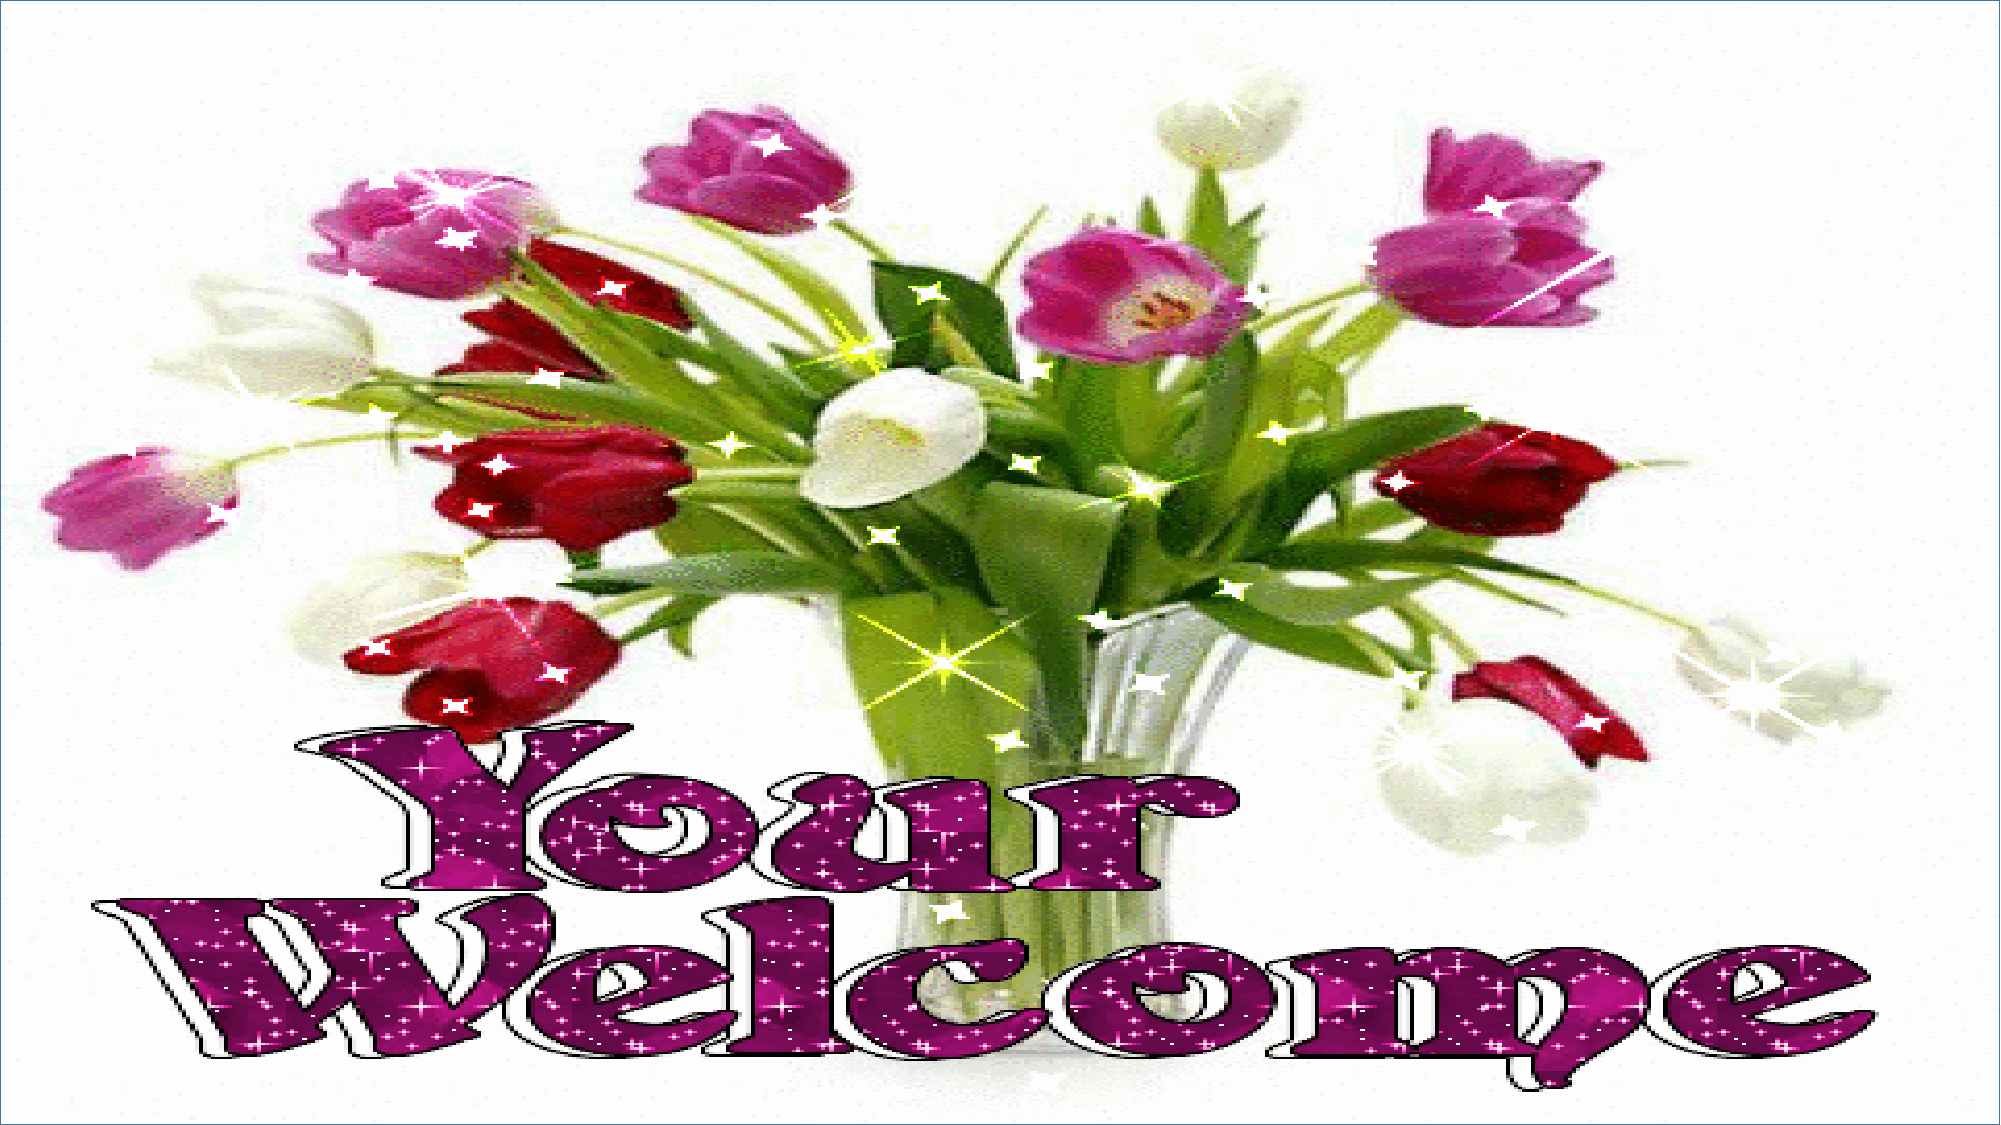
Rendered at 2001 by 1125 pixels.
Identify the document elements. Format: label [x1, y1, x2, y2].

text_box [0, 0, 2000, 1125]
